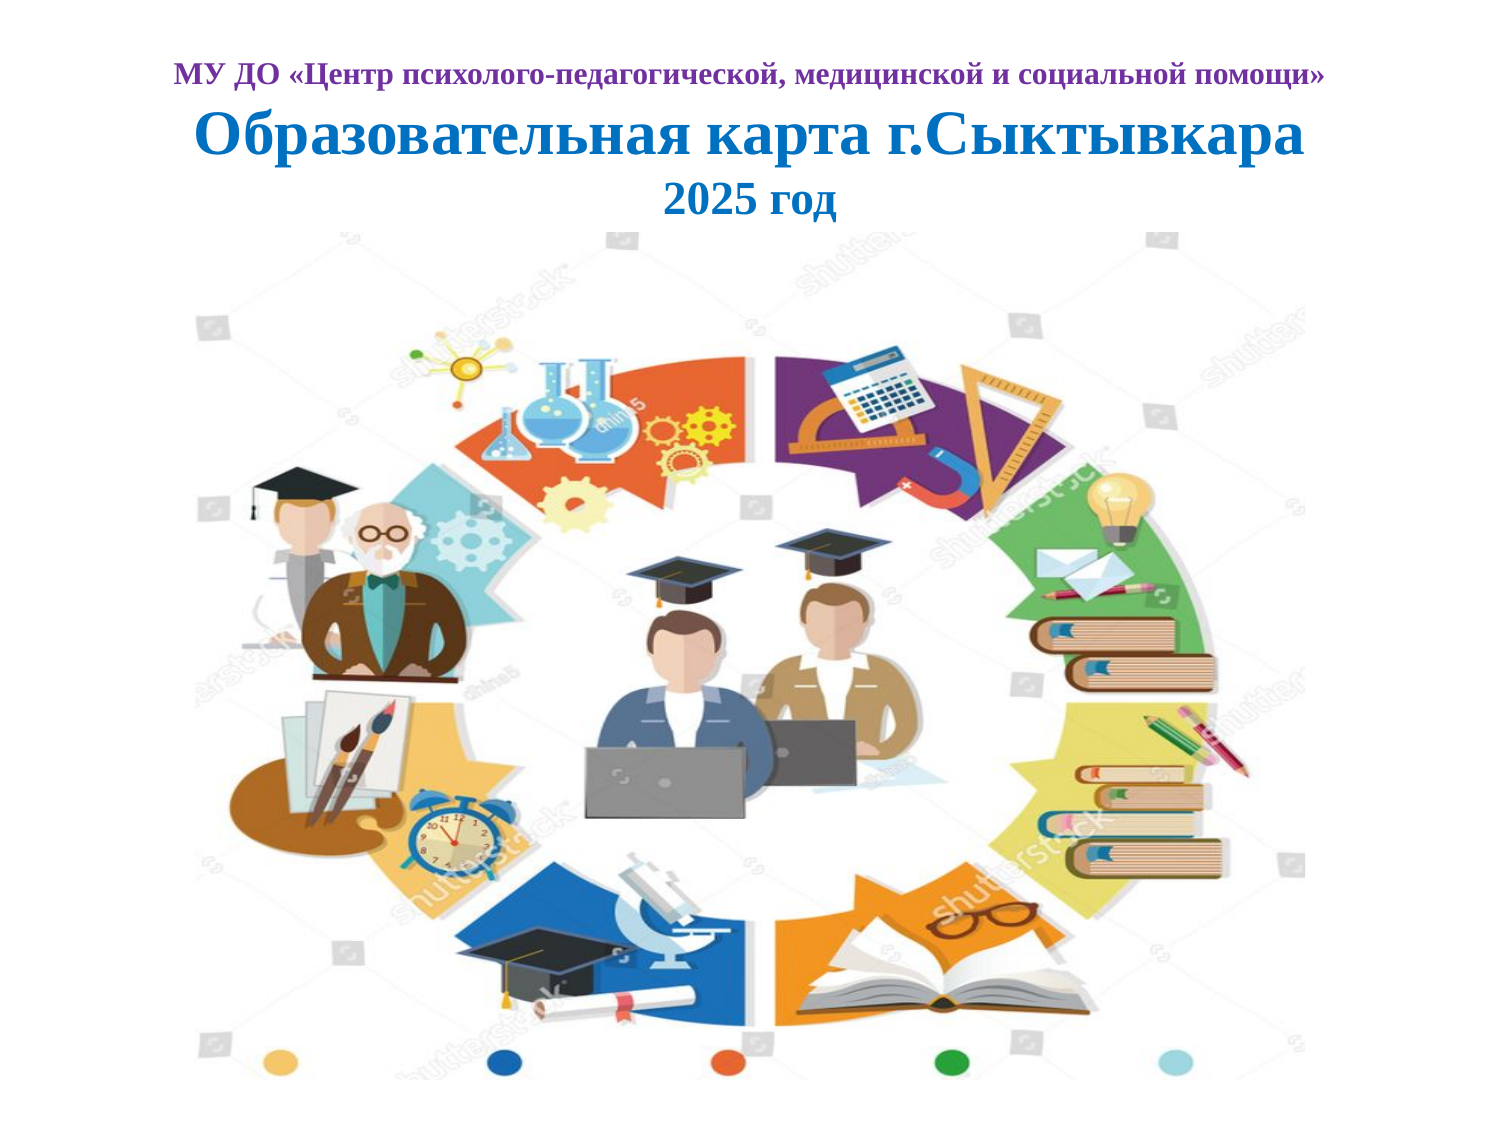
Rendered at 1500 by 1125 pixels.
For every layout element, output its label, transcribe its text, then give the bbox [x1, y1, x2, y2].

title МУ ДО «Центр психолого-педагогической, медицинской и социальной помощи» Образовательная карта г.Сыктывкара 2025 год [75, 45, 1425, 233]
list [194, 232, 1306, 1081]
